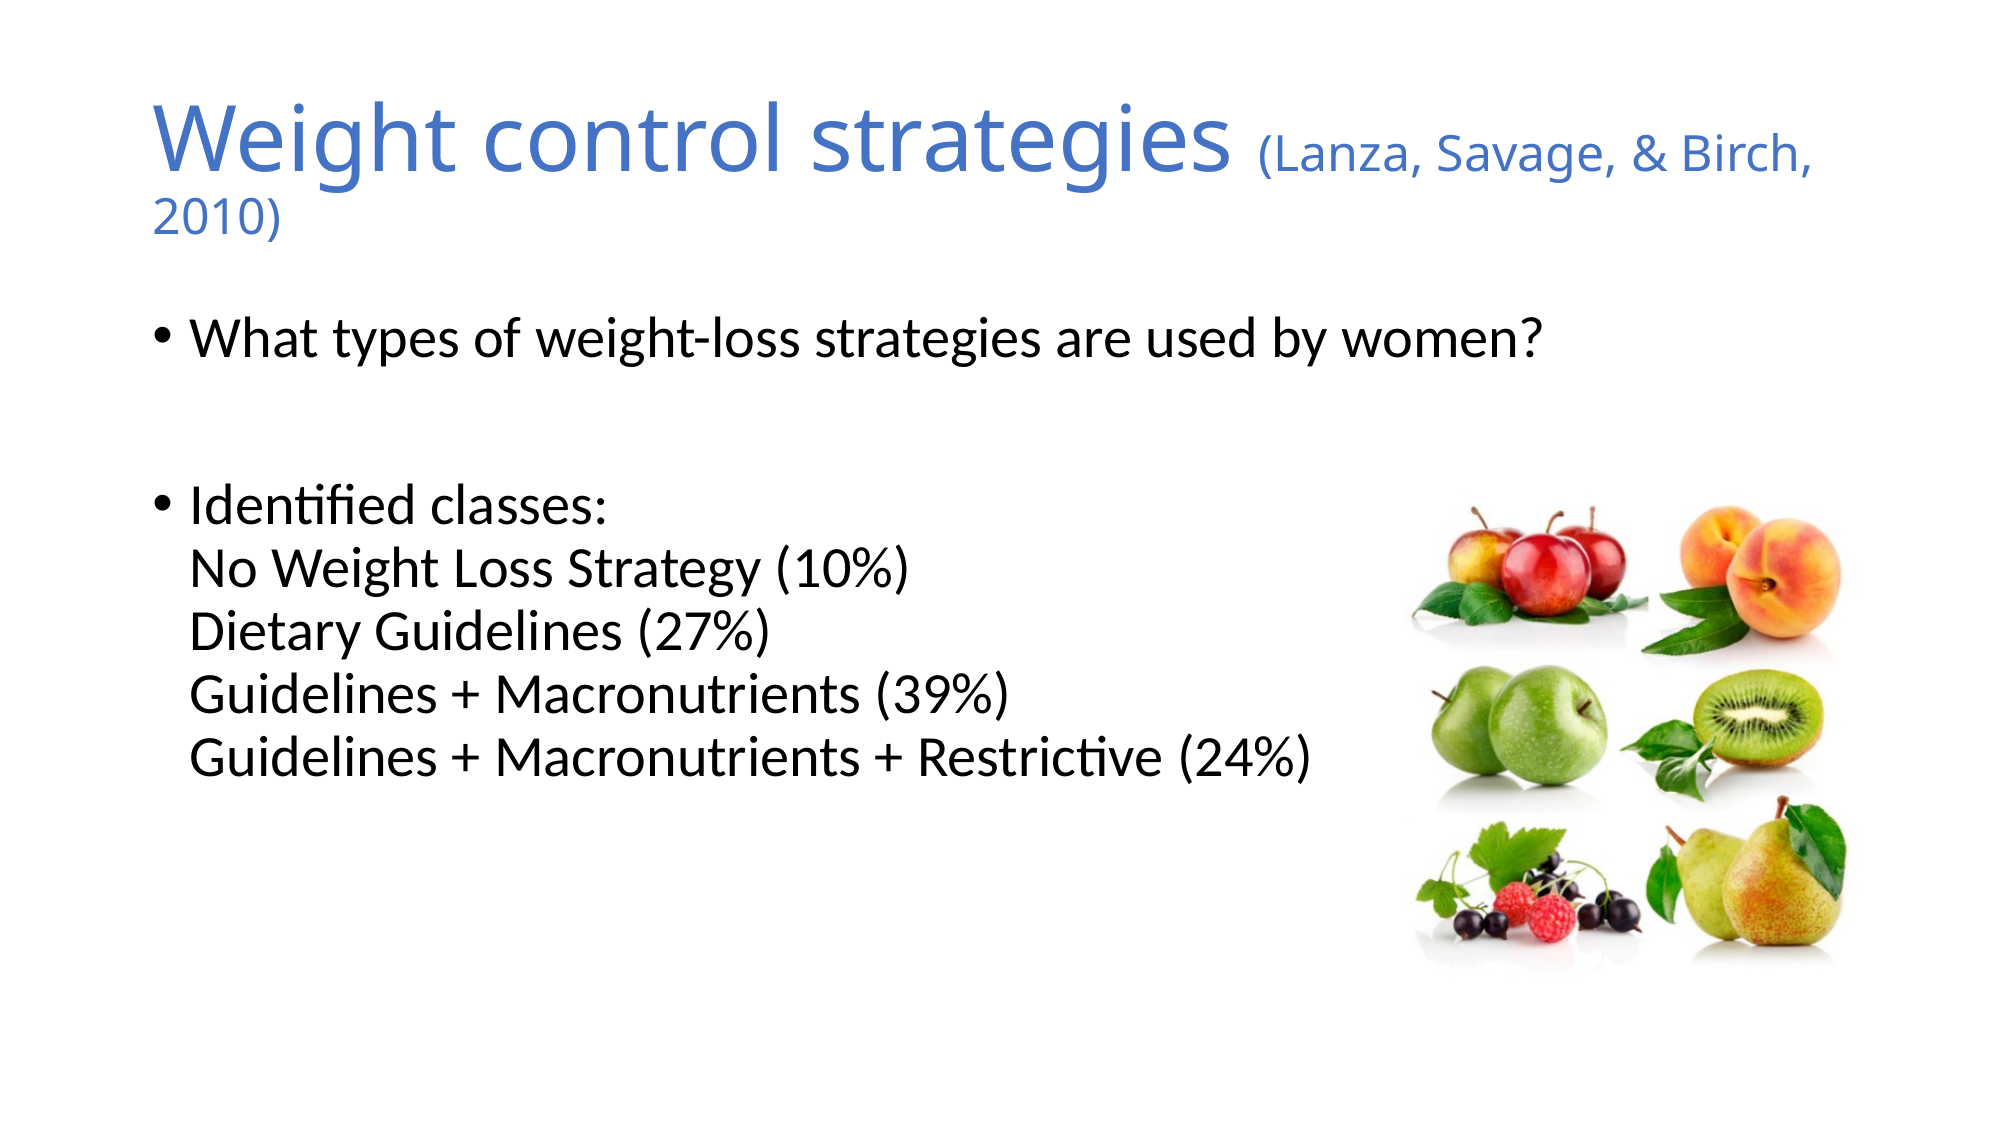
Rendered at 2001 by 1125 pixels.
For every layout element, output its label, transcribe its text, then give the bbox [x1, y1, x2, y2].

list What types of weight-loss strategies are used by women? Identified classes: No Weight Loss Strategy (10%) Dietary Guidelines (27%) Guidelines + Macronutrients (39%) Guidelines + Macronutrients + Restrictive (24%) [137, 299, 1863, 1014]
title Weight control strategies (Lanza, Savage, & Birch, 2010) [137, 59, 1863, 278]
picture [1405, 490, 1863, 980]
